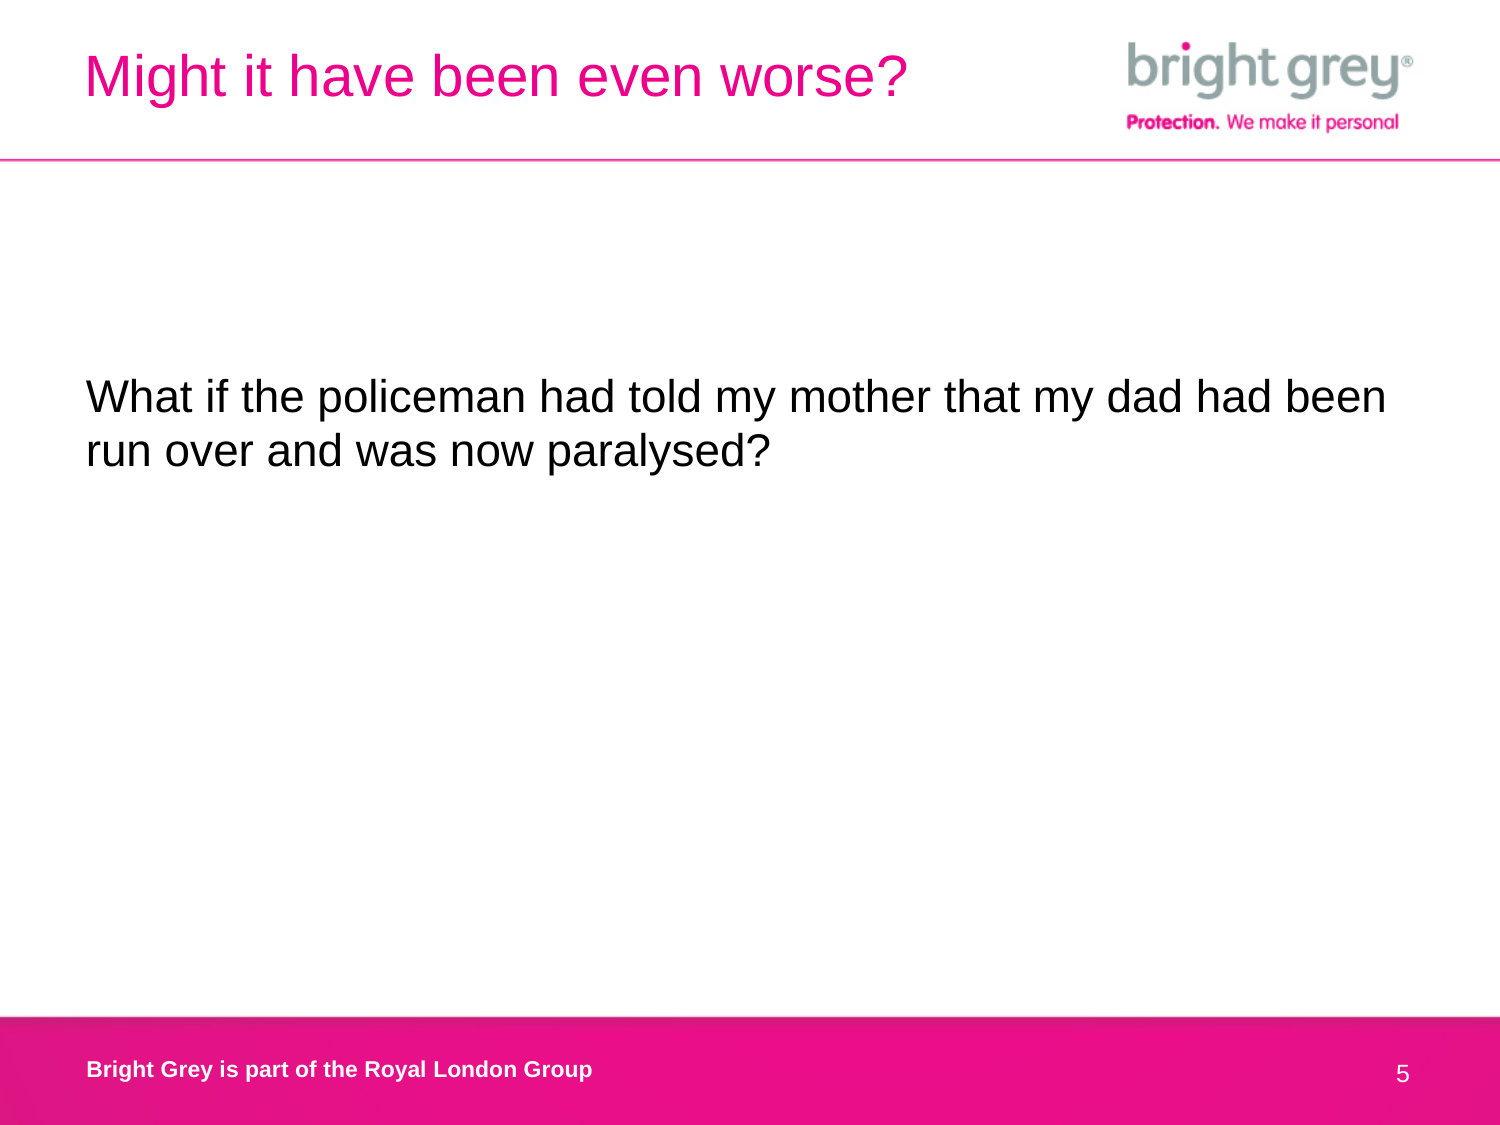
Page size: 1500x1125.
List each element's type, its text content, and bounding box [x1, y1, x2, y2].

slide_number 5 [1074, 1042, 1425, 1103]
picture [0, 0, 1500, 1125]
list What if the policeman had told my mother that my dad had been run over and was now paralysed? [70, 226, 1421, 988]
title Might it have been even worse? [69, 46, 998, 114]
